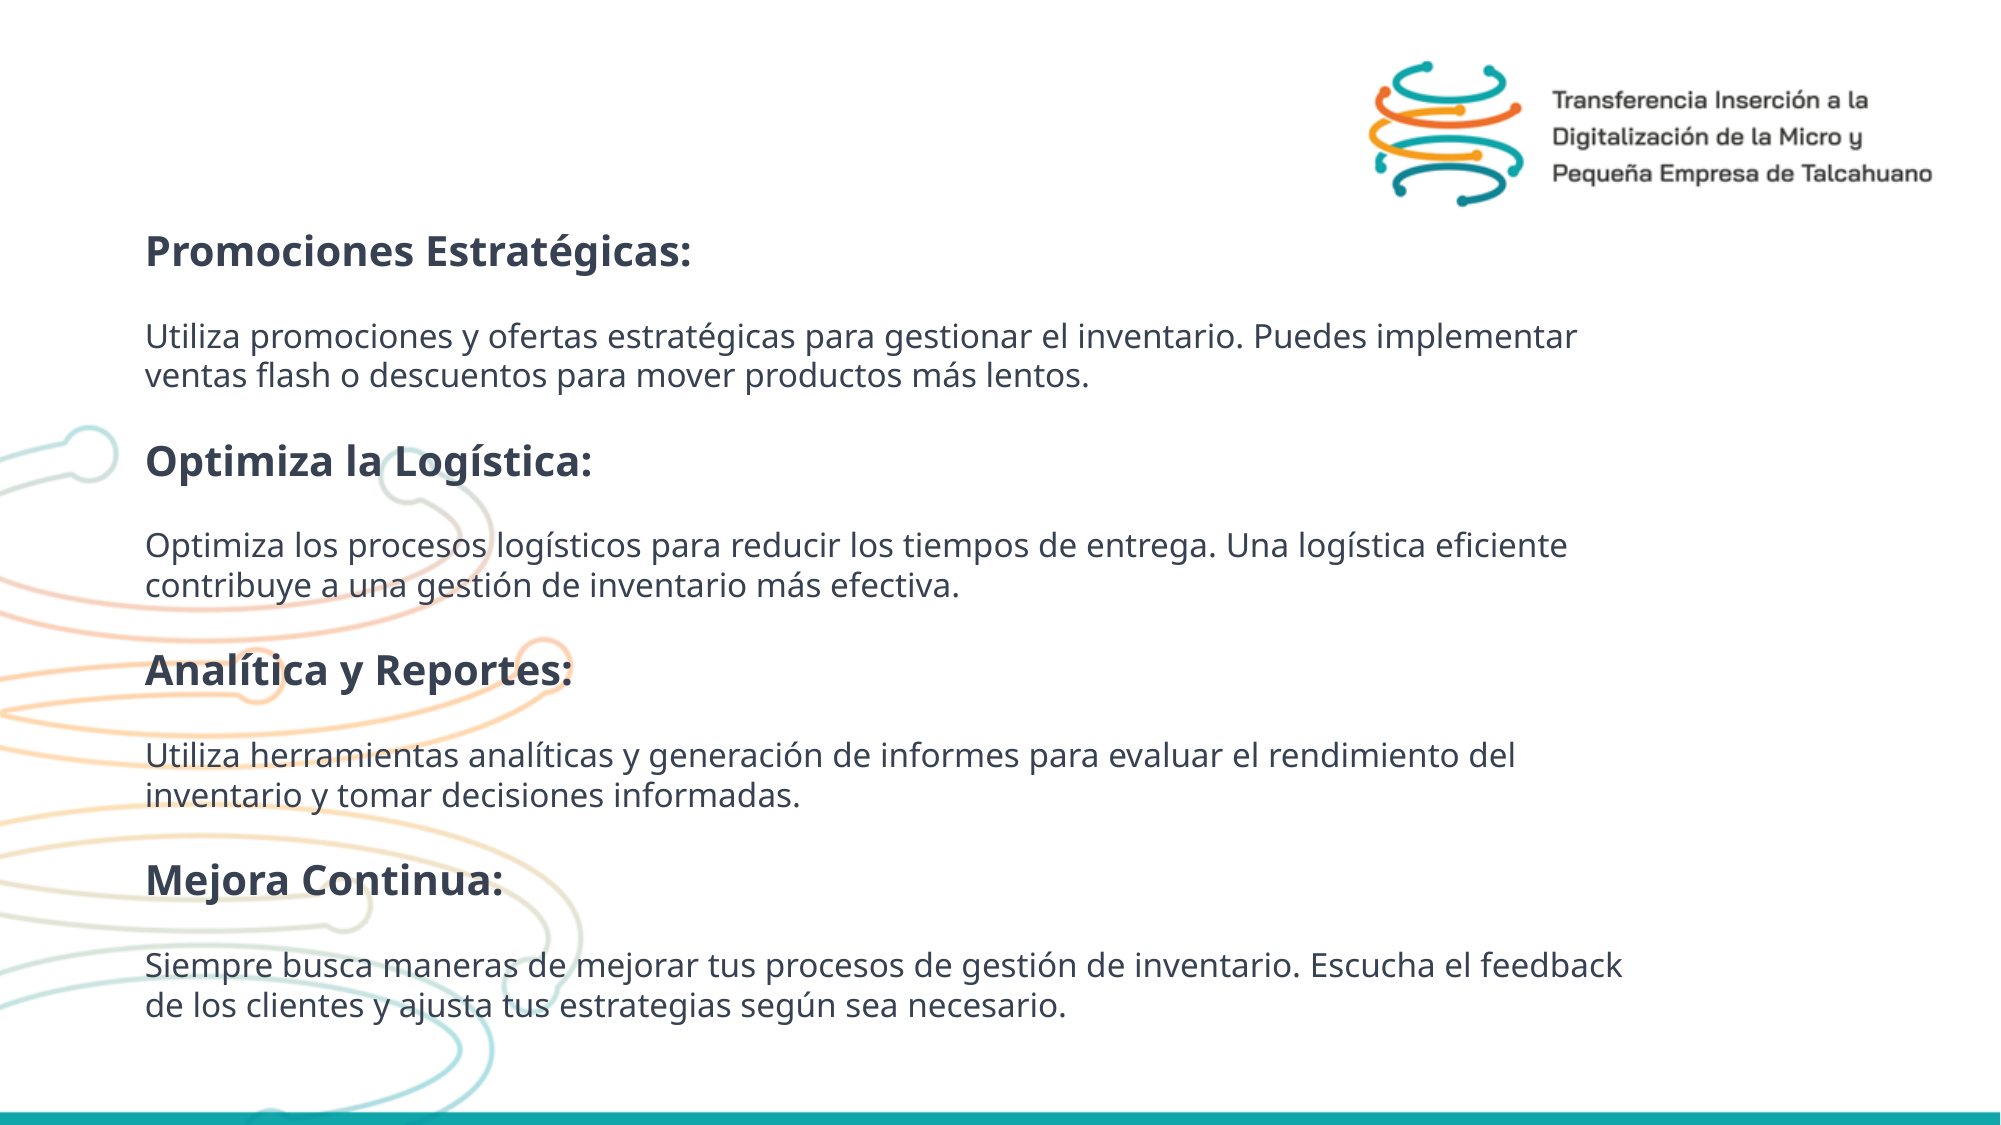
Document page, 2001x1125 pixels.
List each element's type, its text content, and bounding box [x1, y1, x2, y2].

text_box Promociones Estratégicas: Utiliza promociones y ofertas estratégicas para gestionar el inventario. Puedes implementar ventas flash o descuentos para mover productos más lentos. Optimiza la Logística: Optimiza los procesos logísticos para reducir los tiempos de entrega. Una logística eficiente contribuye a una gestión de inventario más efectiva. Analítica y Reportes: Utiliza herramientas analíticas y generación de informes para evaluar el rendimiento del inventario y tomar decisiones informadas. Mejora Continua: Siempre busca maneras de mejorar tus procesos de gestión de inventario. Escucha el feedback de los clientes y ajusta tus estrategias según sea necesario. [129, 217, 1676, 1032]
picture [0, 0, 2001, 1125]
